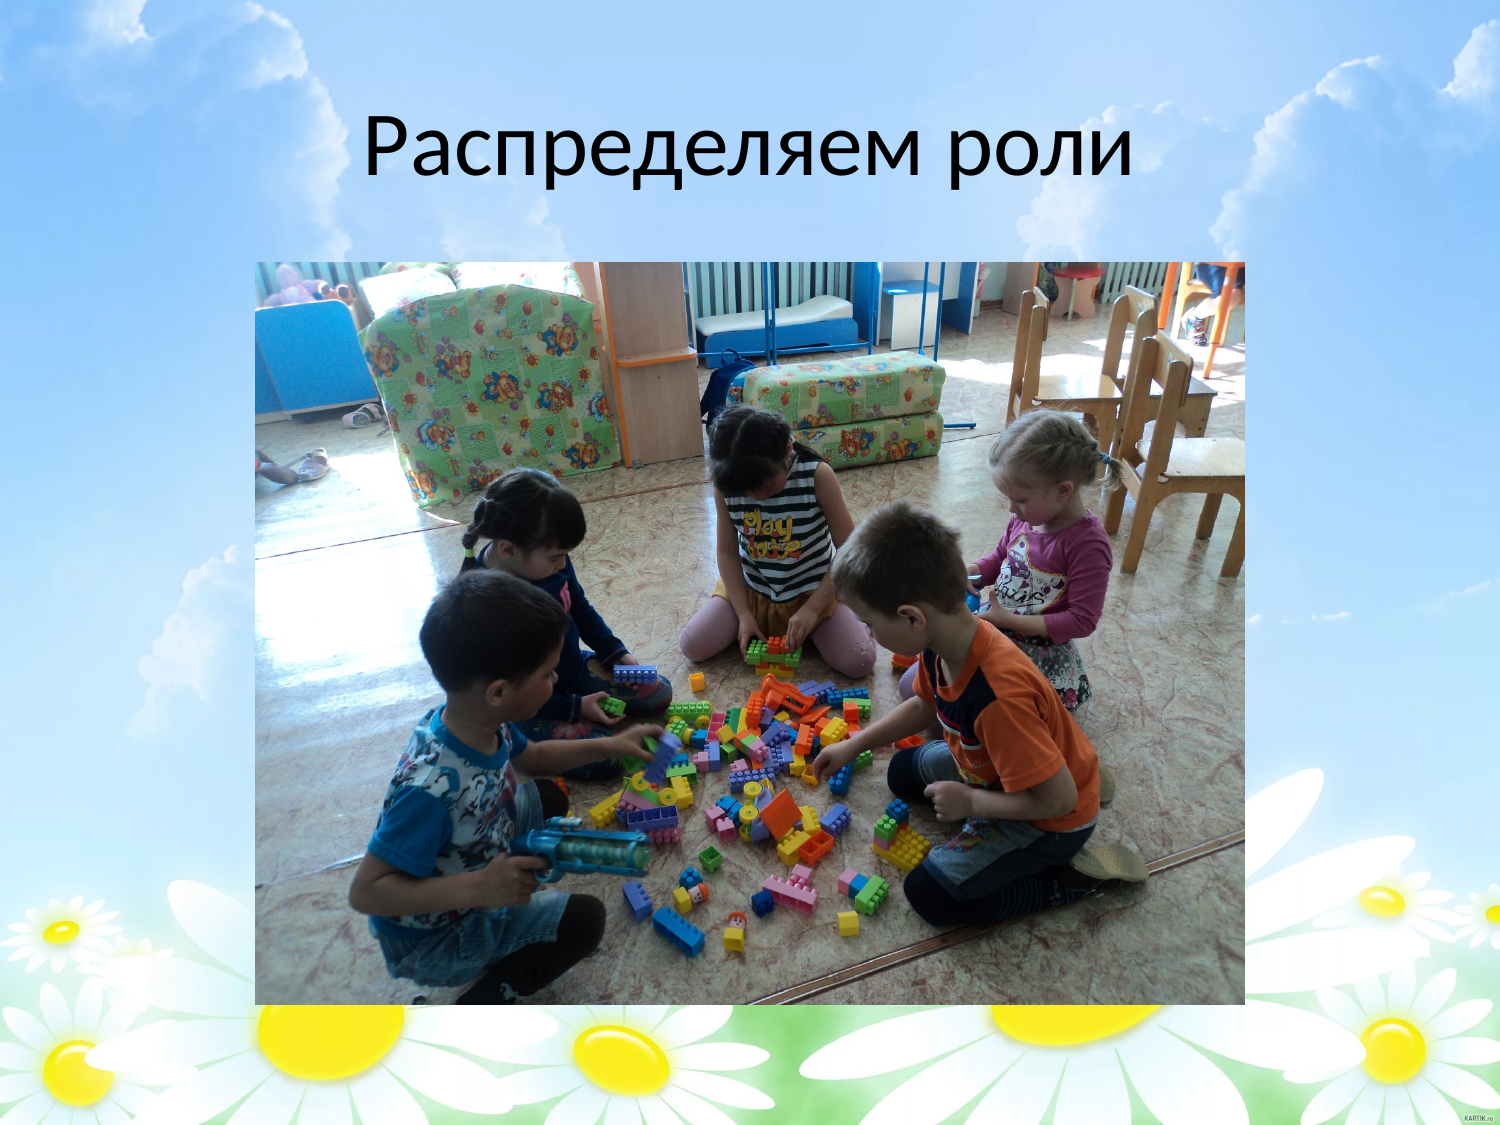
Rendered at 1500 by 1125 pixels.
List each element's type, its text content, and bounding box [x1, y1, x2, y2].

picture [0, 0, 1500, 1125]
title Распределяем роли [75, 45, 1425, 233]
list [254, 262, 1246, 1006]
